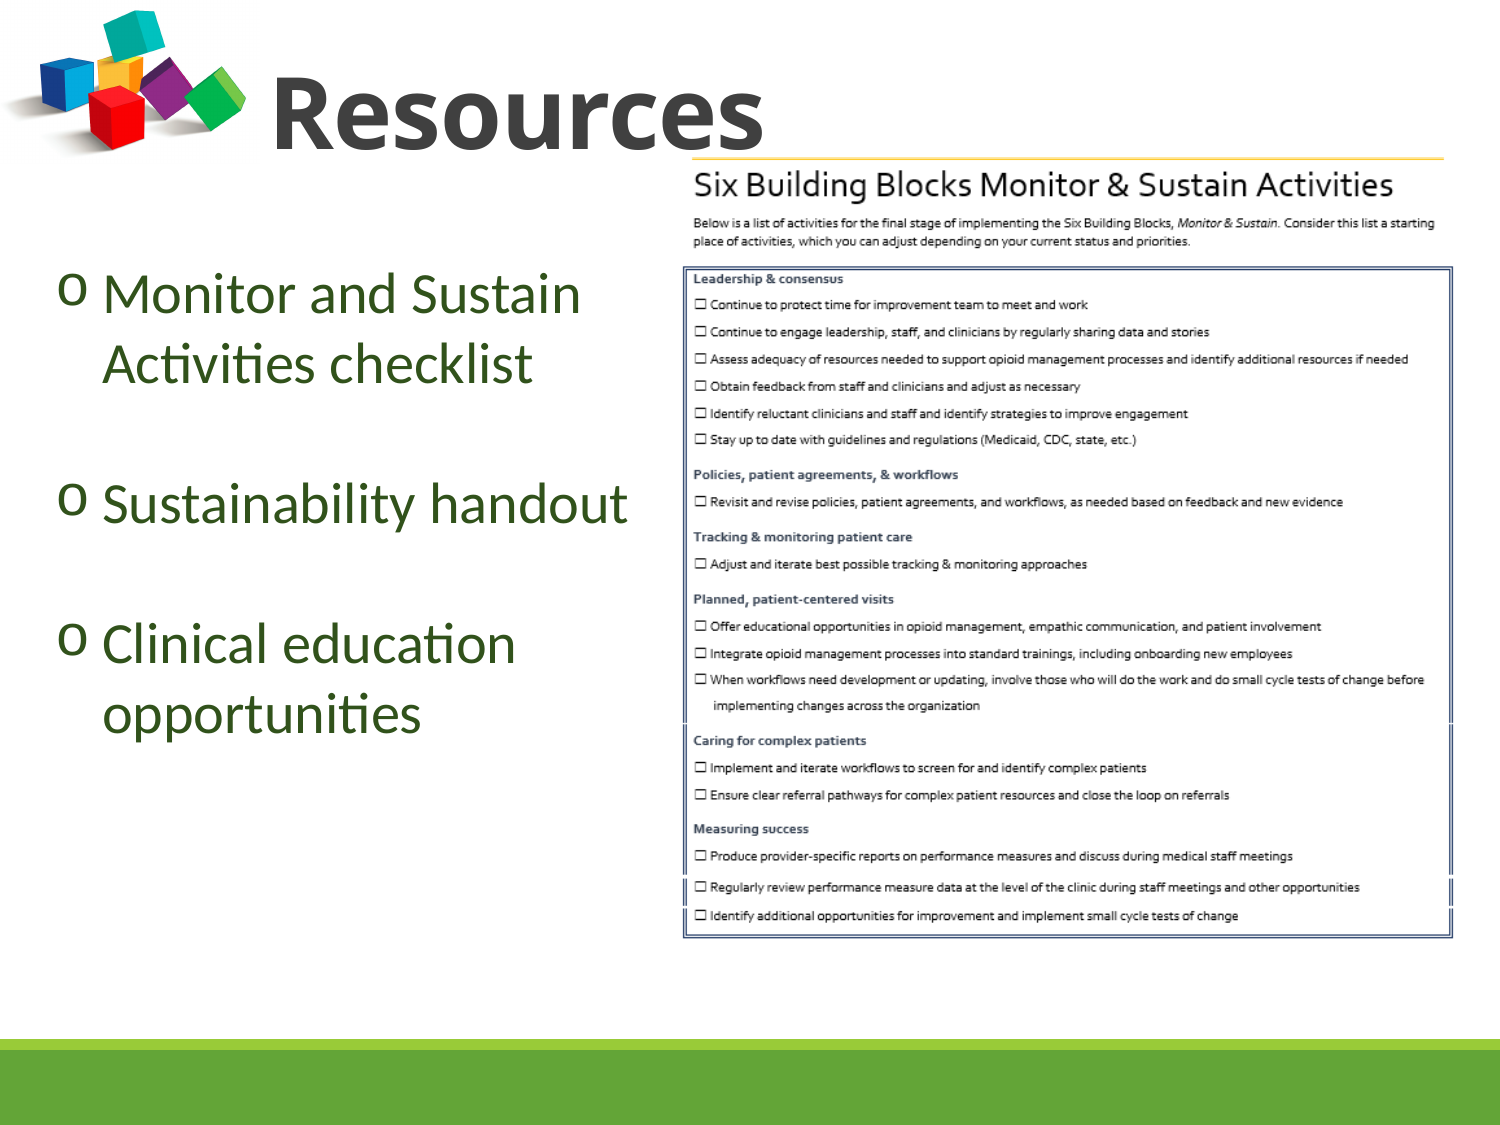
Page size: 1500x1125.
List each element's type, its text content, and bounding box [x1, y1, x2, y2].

title Resources [253, 30, 1470, 178]
text_box Monitor and Sustain Activities checklist Sustainability handout Clinical education opportunities [40, 247, 661, 753]
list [664, 156, 1471, 968]
